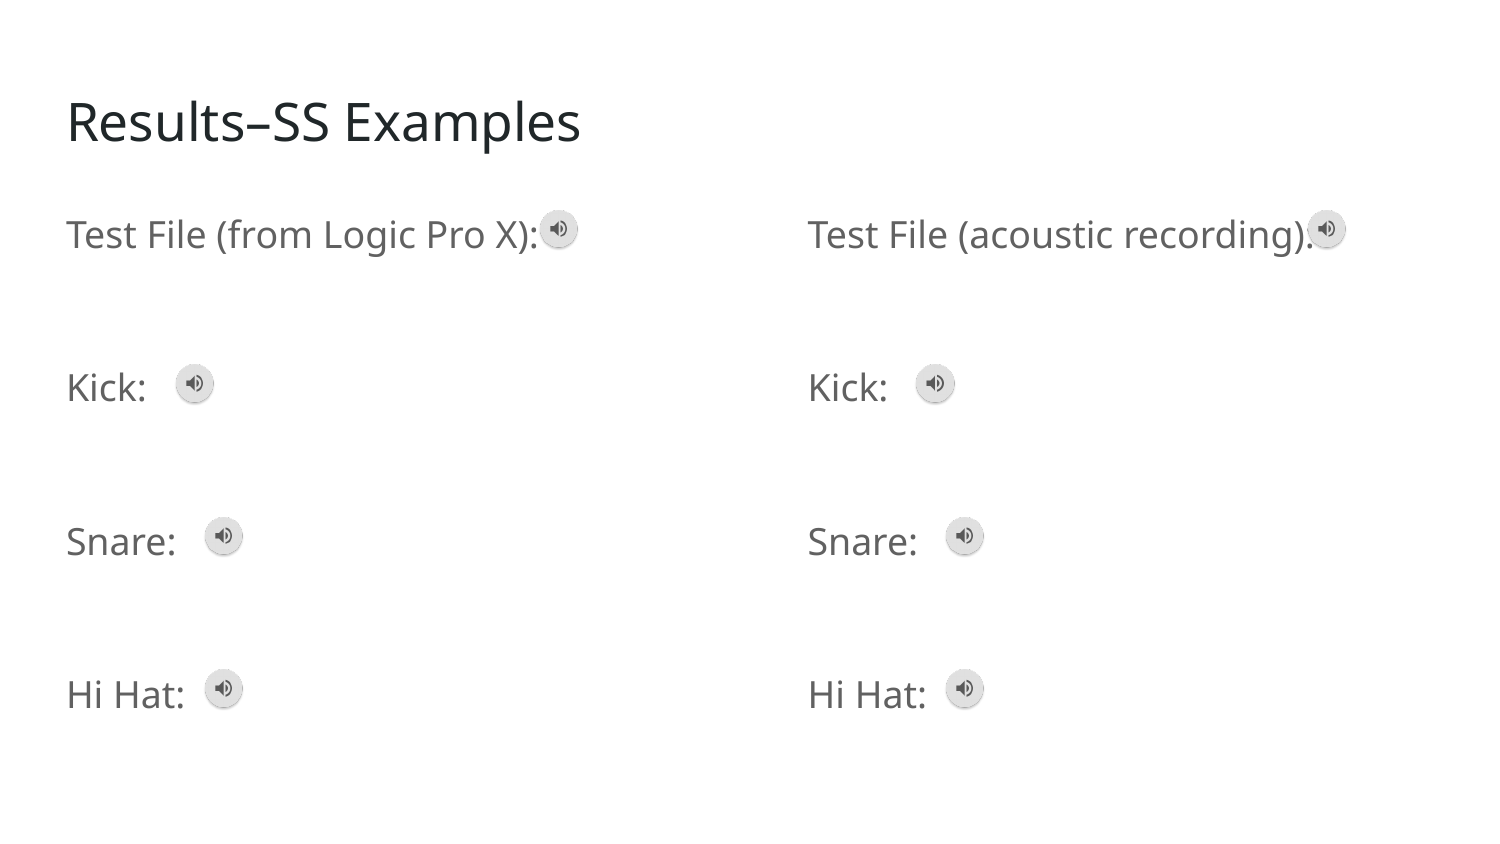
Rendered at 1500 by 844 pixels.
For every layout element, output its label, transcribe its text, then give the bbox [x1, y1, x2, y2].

picture [535, 206, 581, 251]
picture [201, 513, 246, 558]
list Test File (from Logic Pro X): Kick: Snare: Hi Hat: [51, 189, 708, 750]
picture [1304, 206, 1349, 251]
picture [941, 513, 987, 558]
title Results–SS Examples [51, 72, 1449, 167]
list Test File (acoustic recording): Kick: Snare: Hi Hat: [792, 189, 1449, 750]
picture [941, 665, 987, 711]
picture [201, 665, 246, 711]
picture [171, 360, 217, 406]
picture [912, 360, 958, 406]
